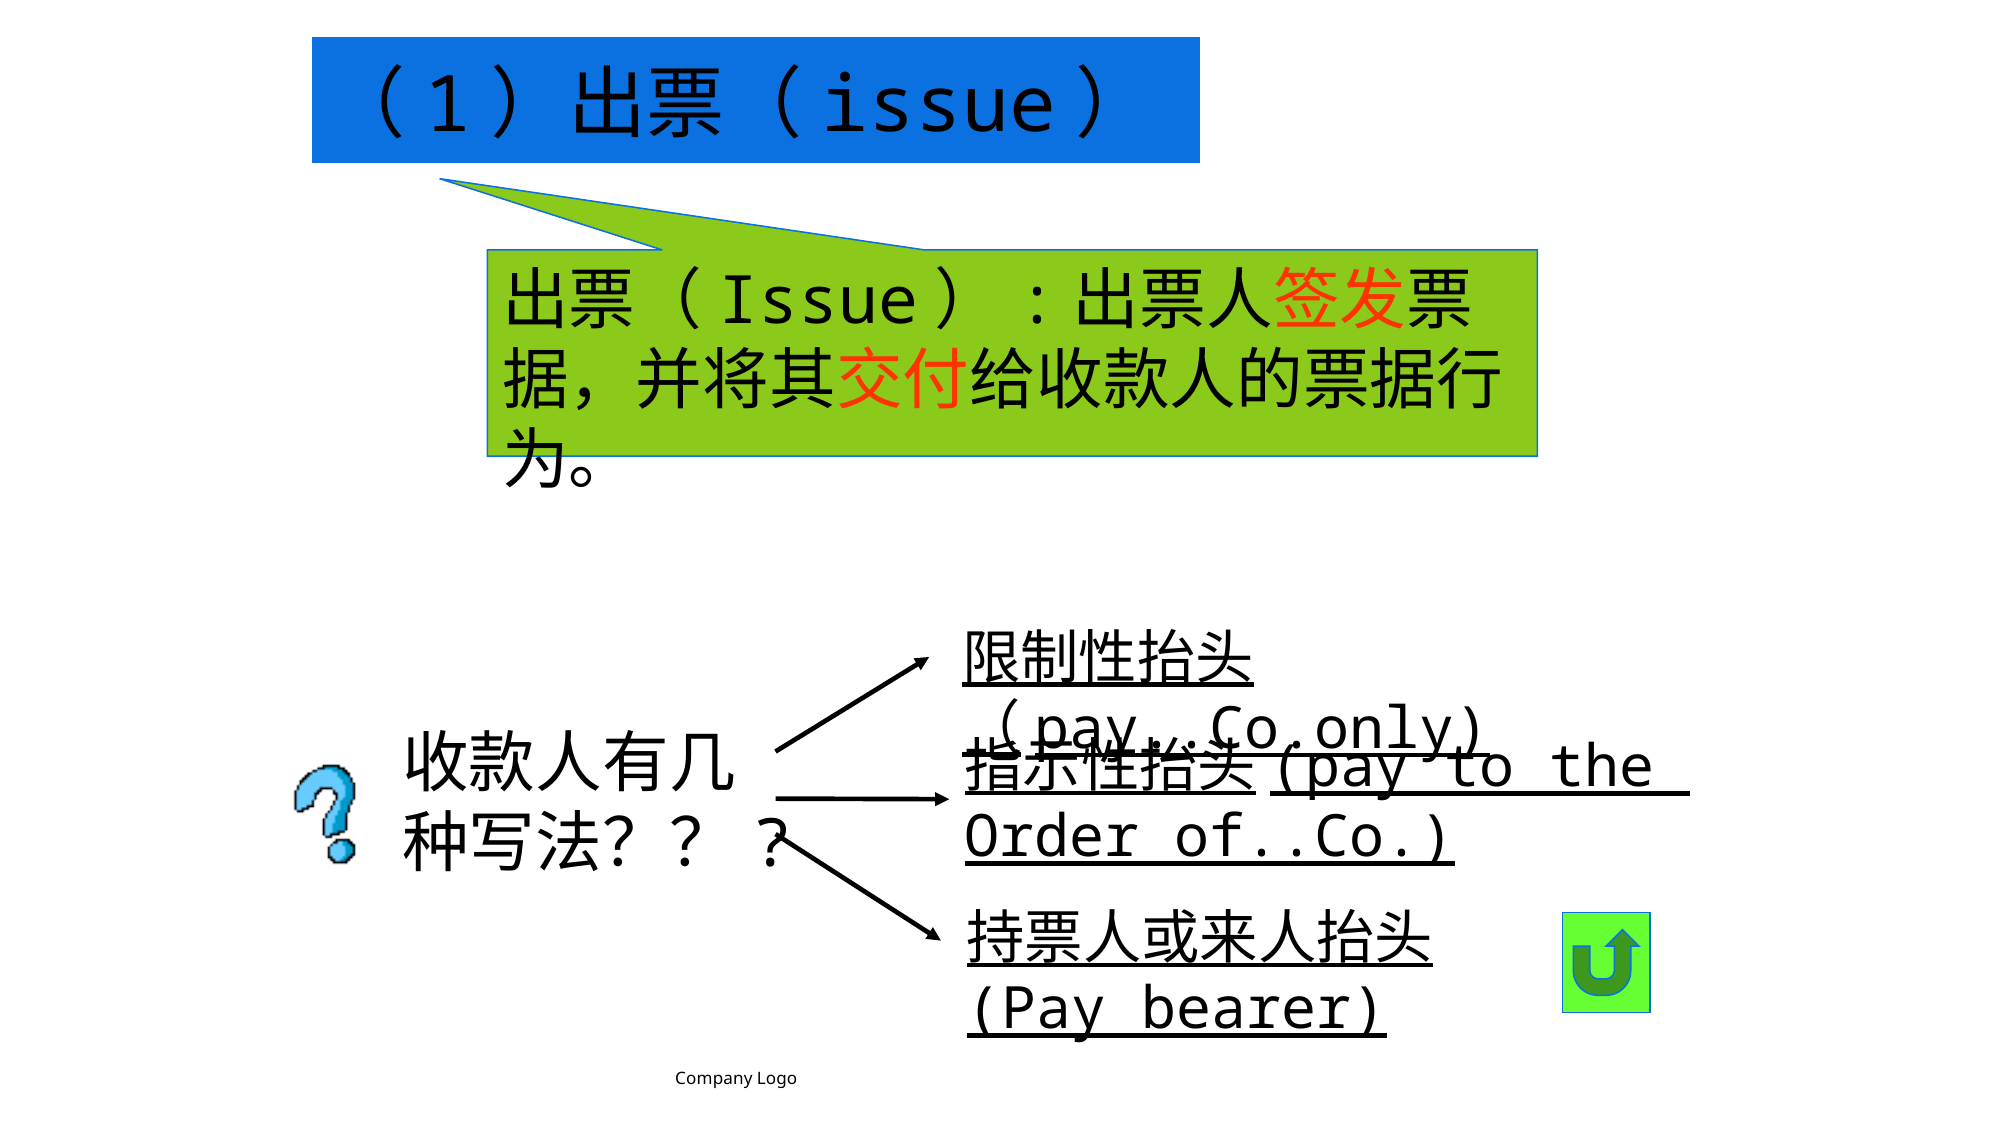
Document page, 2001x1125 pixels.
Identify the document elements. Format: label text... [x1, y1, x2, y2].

footer Company Logo [675, 1035, 1325, 1088]
title （1）出票（issue） [312, 37, 1200, 163]
text_box 指示性抬头(pay to the Order of..Co.) [950, 721, 1622, 877]
text_box 持票人或来人抬头 (Pay bearer) [952, 893, 1449, 1049]
text_box [1562, 912, 1650, 1013]
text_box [287, 712, 818, 888]
text_box 限制性抬头（pay..Co.only) [947, 612, 1697, 698]
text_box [775, 834, 941, 941]
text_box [775, 657, 930, 752]
text_box 出票（Issue）:出票人签发票据，并将其交付给收款人的票据行为。 [439, 178, 1538, 457]
